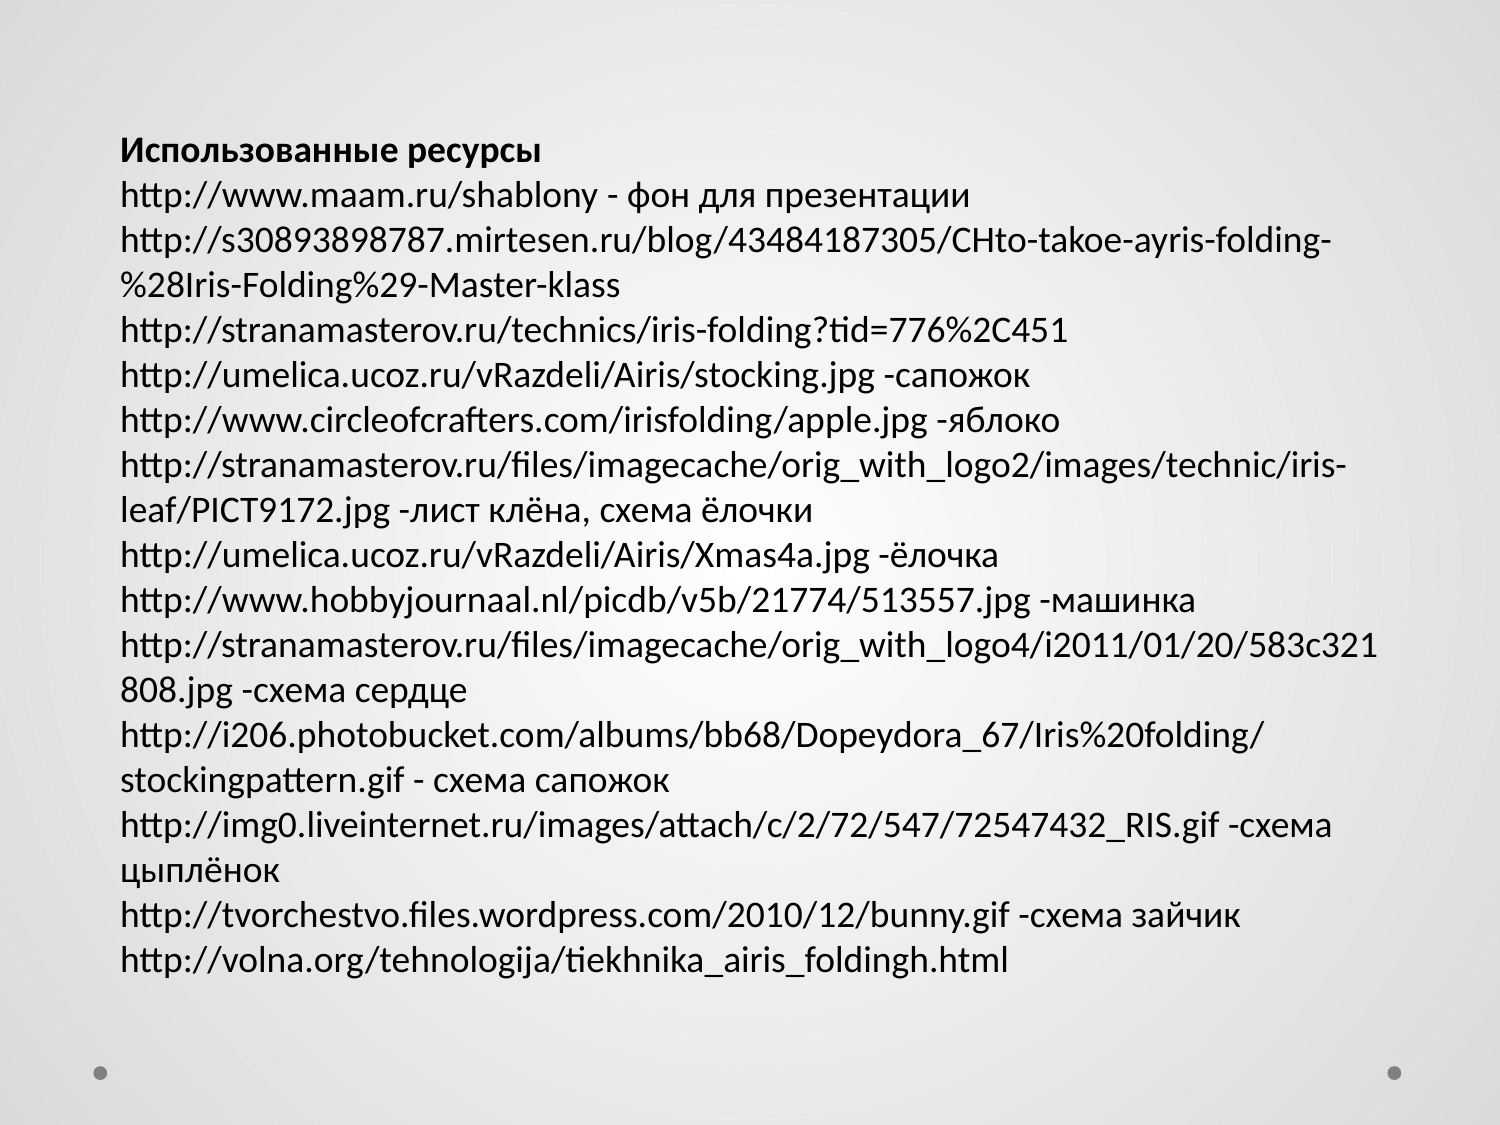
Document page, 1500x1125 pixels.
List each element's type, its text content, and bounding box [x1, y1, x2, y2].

text_box Использованные ресурсы http://www.maam.ru/shablony - фон для презентации http://s30893898787.mirtesen.ru/blog/43484187305/CHto-takoe-ayris-folding-%28Iris-Folding%29-Master-klass http://stranamasterov.ru/technics/iris-folding?tid=776%2C451 http://umelica.ucoz.ru/vRazdeli/Airis/stocking.jpg -сапожок http://www.circleofcrafters.com/irisfolding/apple.jpg -яблоко http://stranamasterov.ru/files/imagecache/orig_with_logo2/images/technic/iris-leaf/PICT9172.jpg -лист клёна, схема ёлочки http://umelica.ucoz.ru/vRazdeli/Airis/Xmas4a.jpg -ёлочка http://www.hobbyjournaal.nl/picdb/v5b/21774/513557.jpg -машинка http://stranamasterov.ru/files/imagecache/orig_with_logo4/i2011/01/20/583c321808.jpg -схема сердце http://i206.photobucket.com/albums/bb68/Dopeydora_67/Iris%20folding/stockingpattern.gif - схема сапожок http://img0.liveinternet.ru/images/attach/c/2/72/547/72547432_RIS.gif -схема цыплёнок http://tvorchestvo.files.wordpress.com/2010/12/bunny.gif -схема зайчик http://volna.org/tehnologija/tiekhnika_airis_foldingh.html [105, 117, 1407, 987]
